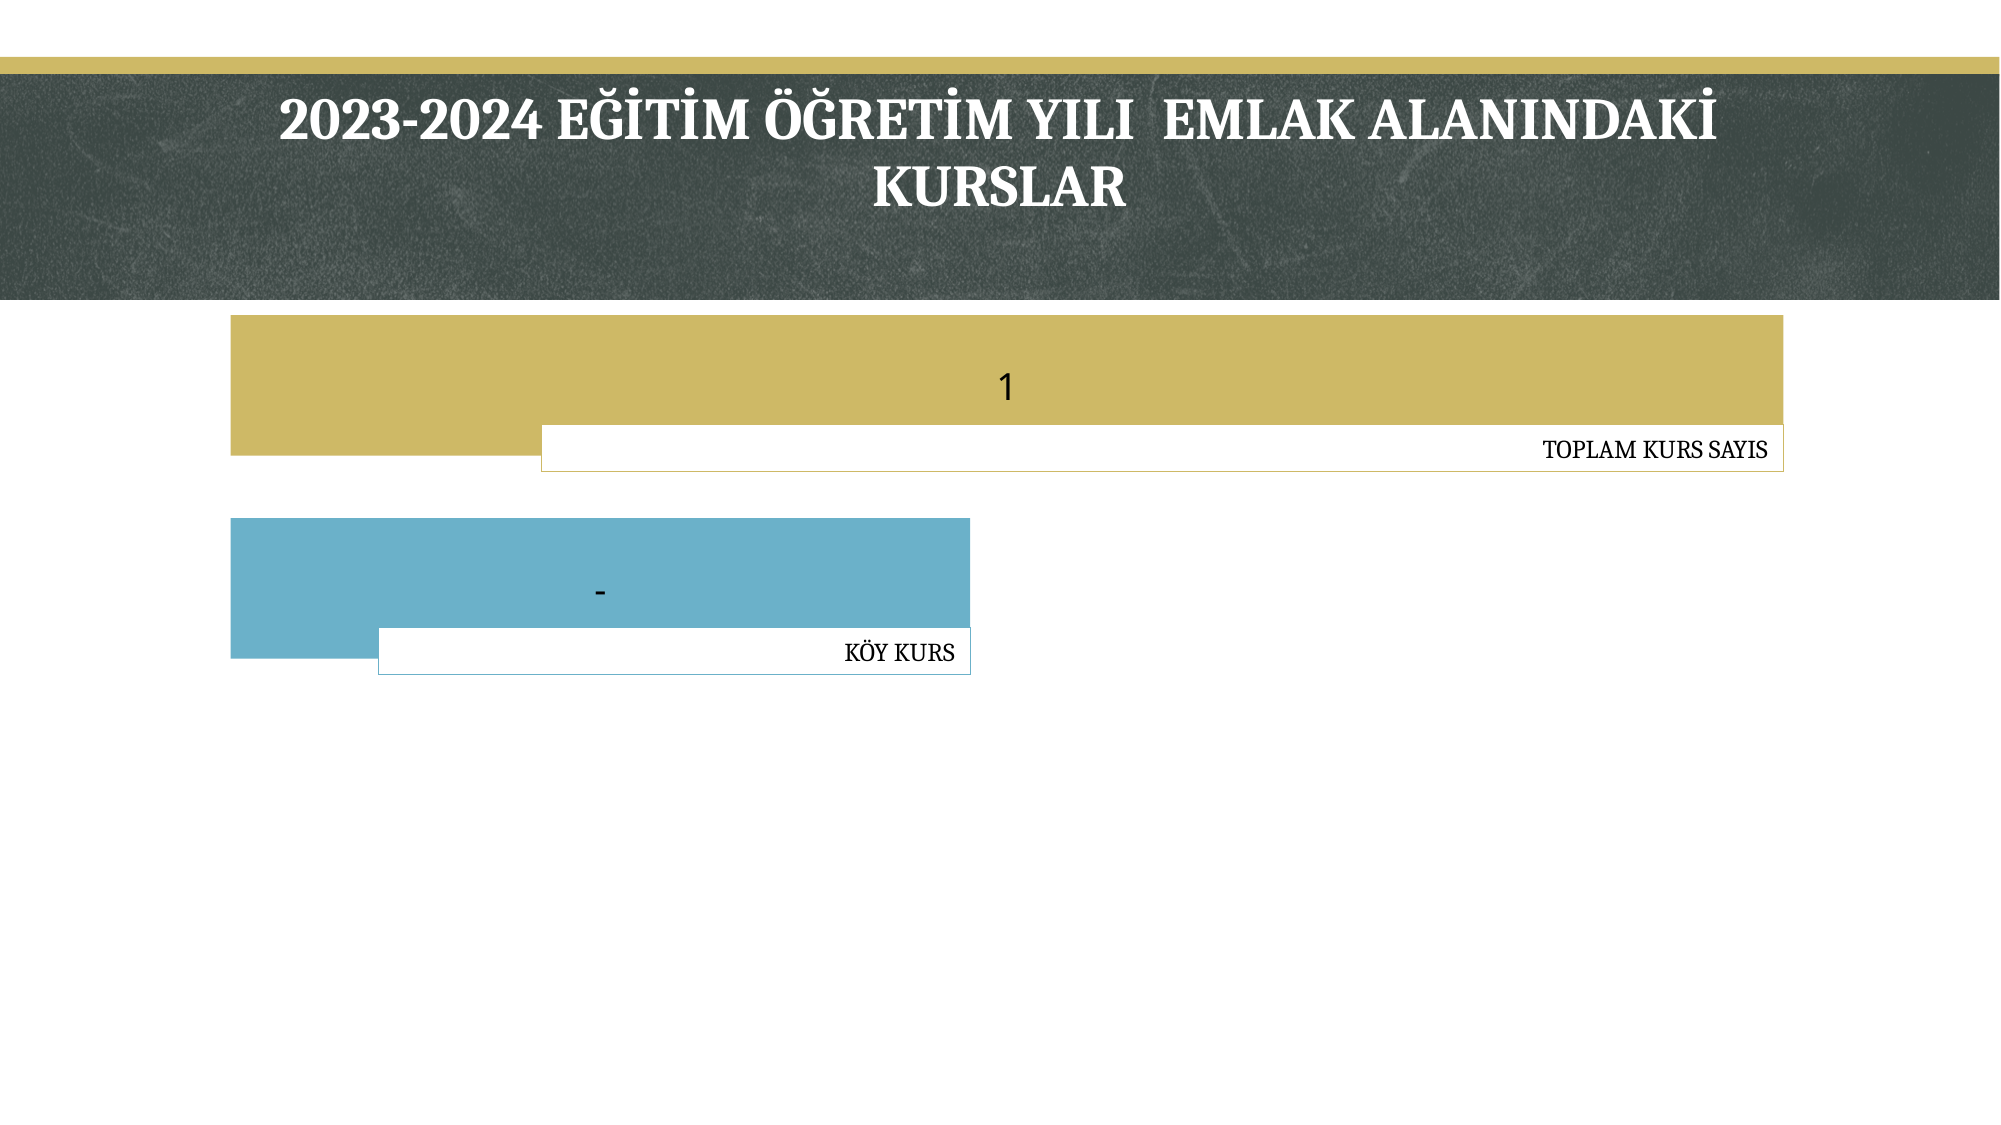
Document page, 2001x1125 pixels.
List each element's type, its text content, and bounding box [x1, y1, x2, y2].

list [36, 315, 1978, 1081]
title 2023-2024 EĞİTİM ÖĞRETİM YILI EMLAK ALANINDAKİ KURSLAR [210, 76, 1790, 300]
picture [0, 74, 2000, 300]
